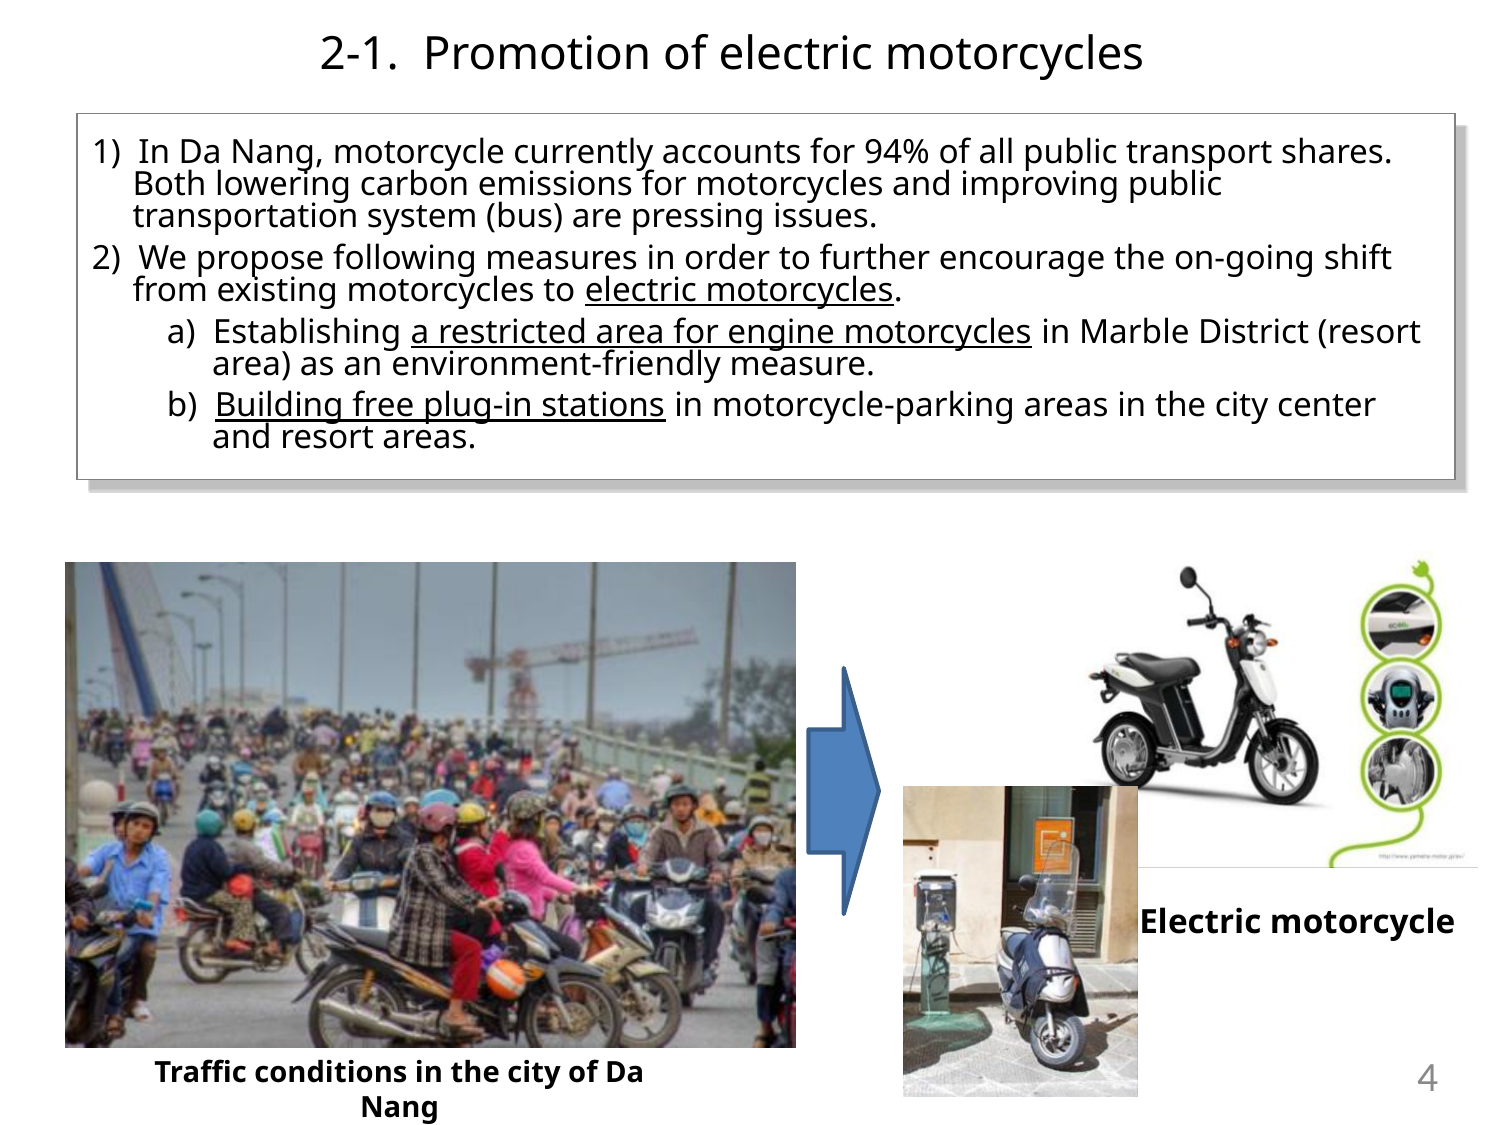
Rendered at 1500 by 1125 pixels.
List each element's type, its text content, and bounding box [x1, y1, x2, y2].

text_box Electric motorcycle [1143, 893, 1480, 948]
text_box Traffic conditions in the city of Da Nang [133, 1057, 666, 1125]
text_box [806, 665, 881, 917]
picture [903, 550, 1478, 1098]
text_box 4 [1364, 1046, 1454, 1103]
list 1) In Da Nang, motorcycle currently accounts for 94% of all public transport shares. Both lowering carbon emissions for motorcycles and improving public transportation system (bus) are pressing issues. 2) We propose following measures in order to further encourage the on-going shift from existing motorcycles to electric motorcycles. a) Establishing a restricted area for engine motorcycles in Marble District (resort area) as an environment-friendly measure. b) Building free plug-in stations in motorcycle-parking areas in the city center and resort areas. [76, 113, 1456, 480]
title 2-1. Promotion of electric motorcycles [206, 22, 1259, 91]
picture [65, 561, 796, 1048]
